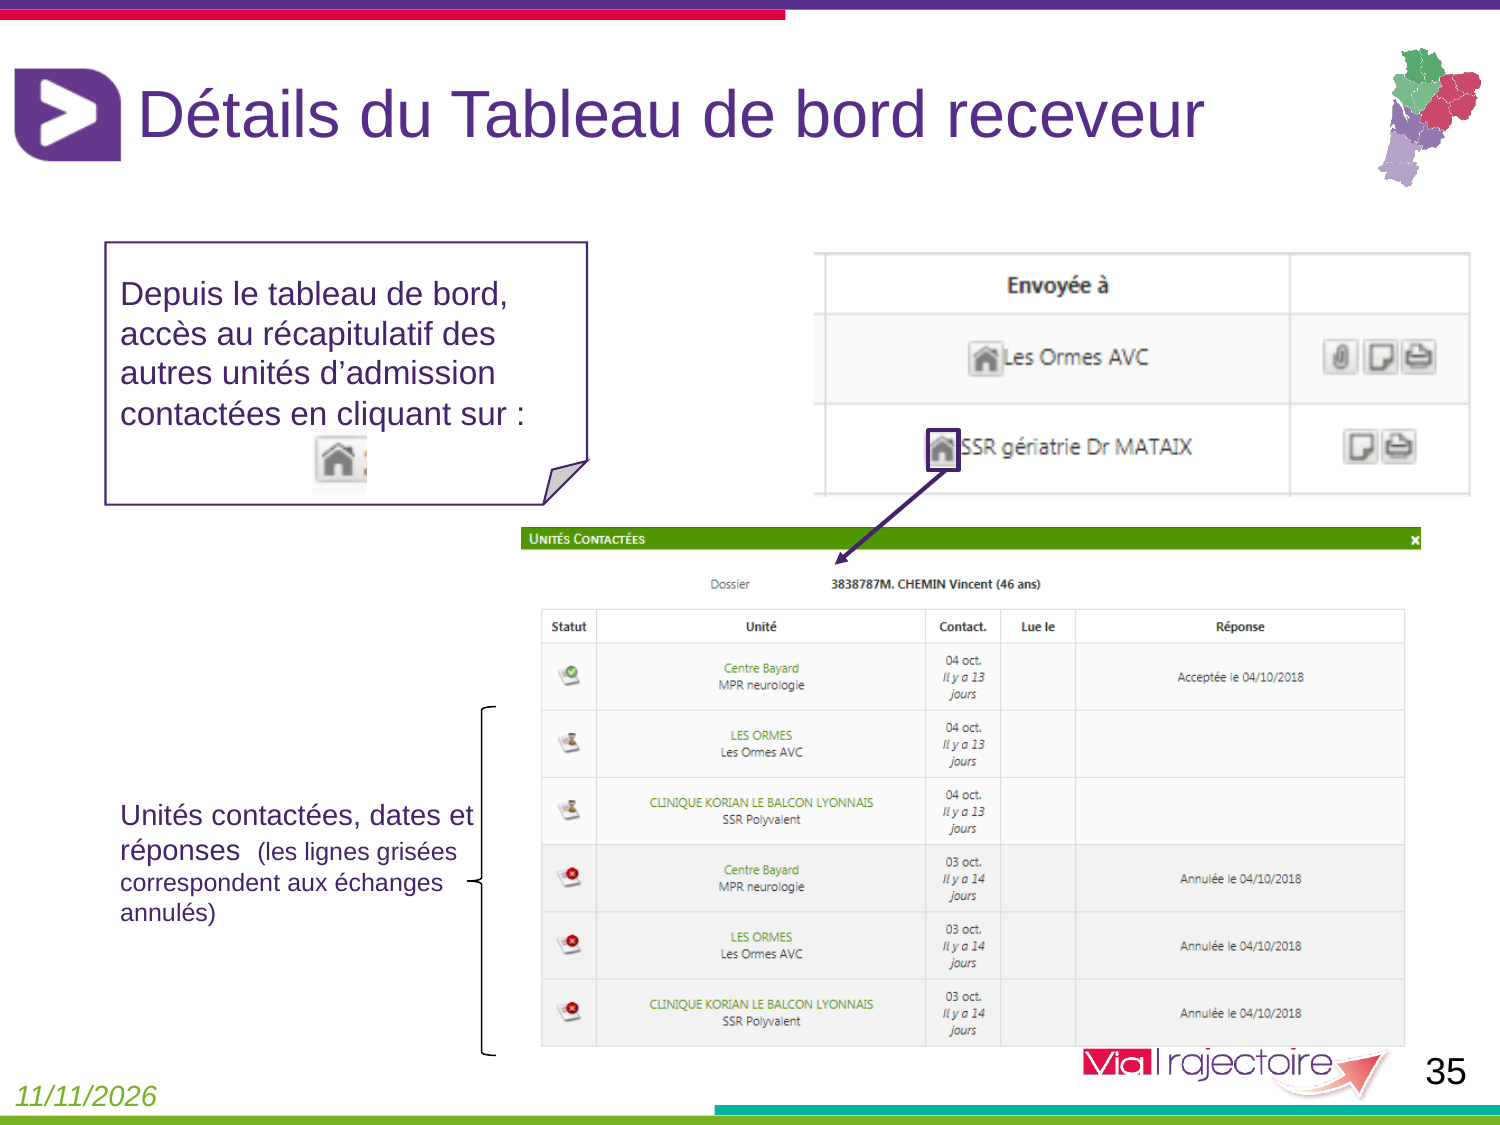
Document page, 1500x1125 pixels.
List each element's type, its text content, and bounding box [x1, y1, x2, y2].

text_box Depuis le tableau de bord, accès au récapitulatif des autres unités d’admission contactées en cliquant sur : [104, 241, 591, 506]
picture [311, 429, 368, 495]
picture [813, 252, 1475, 497]
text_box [105, 684, 496, 1056]
picture [1375, 45, 1482, 188]
slide_number 35 [1144, 1039, 1482, 1100]
picture [521, 527, 1421, 1103]
title Détails du Tableau de bord receveur [122, 50, 1355, 183]
picture [13, 67, 122, 165]
